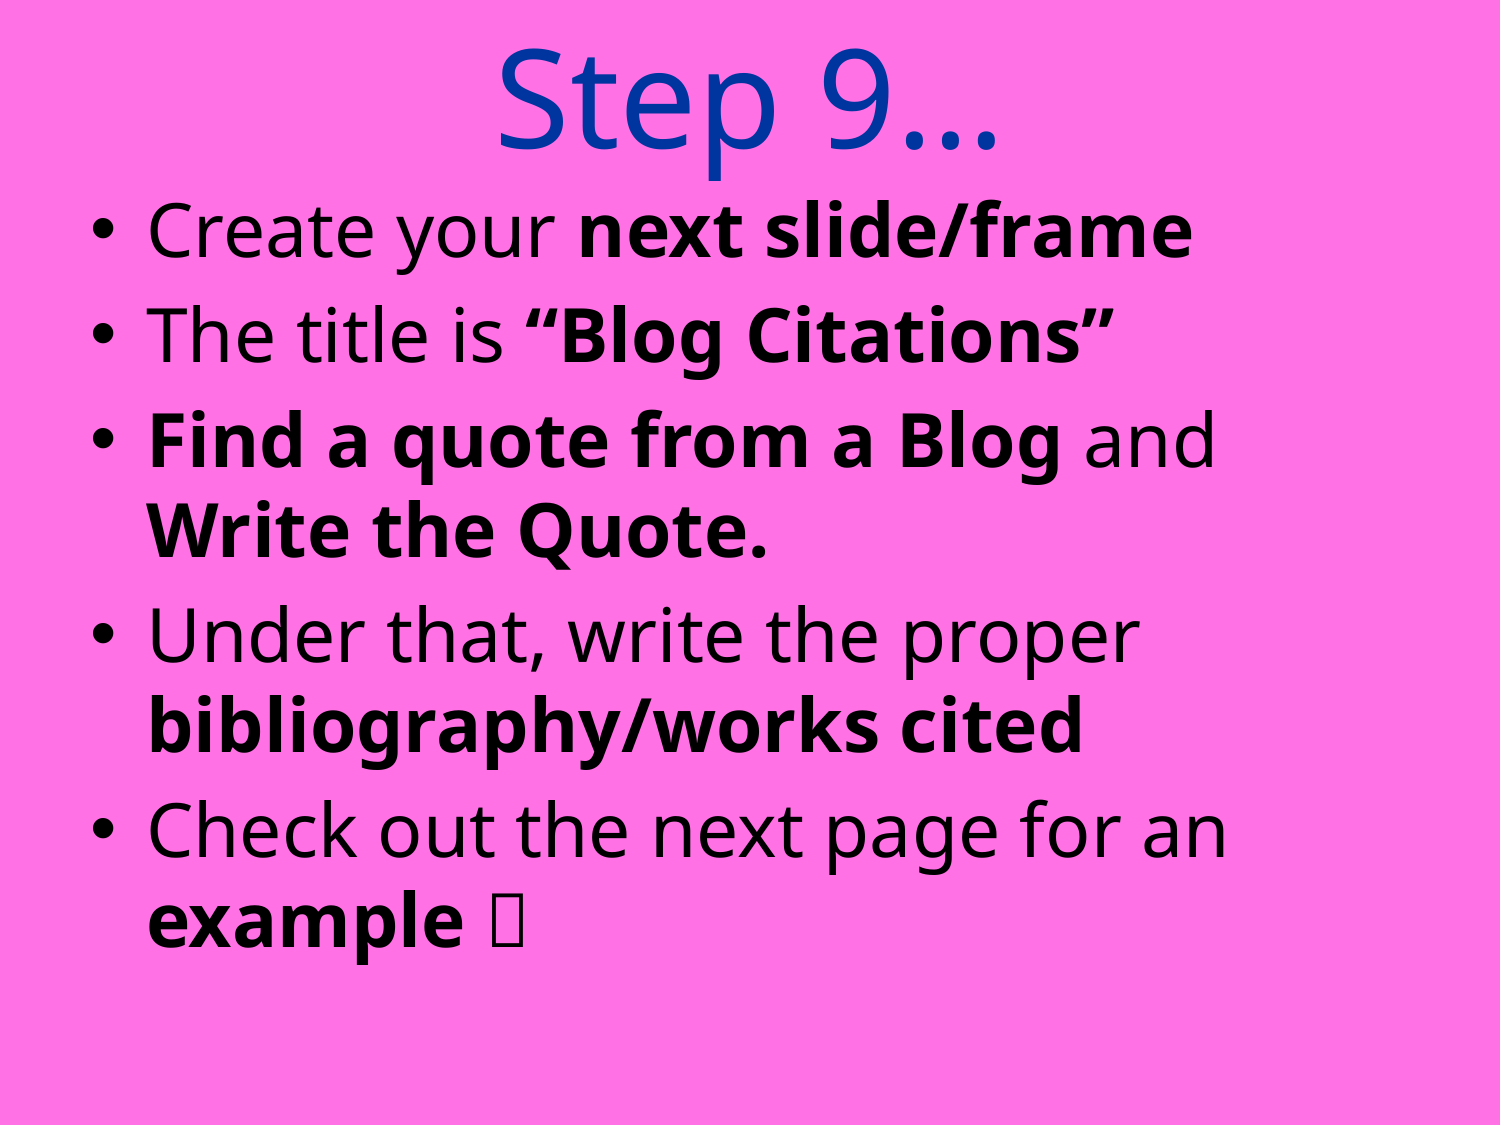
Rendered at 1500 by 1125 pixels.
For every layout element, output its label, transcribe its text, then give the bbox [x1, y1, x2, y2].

title Step 9… [75, 0, 1425, 174]
list Create your next slide/frame The title is “Blog Citations” Find a quote from a Blog and Write the Quote. Under that, write the proper bibliography/works cited Check out the next page for an example  [75, 174, 1425, 1075]
